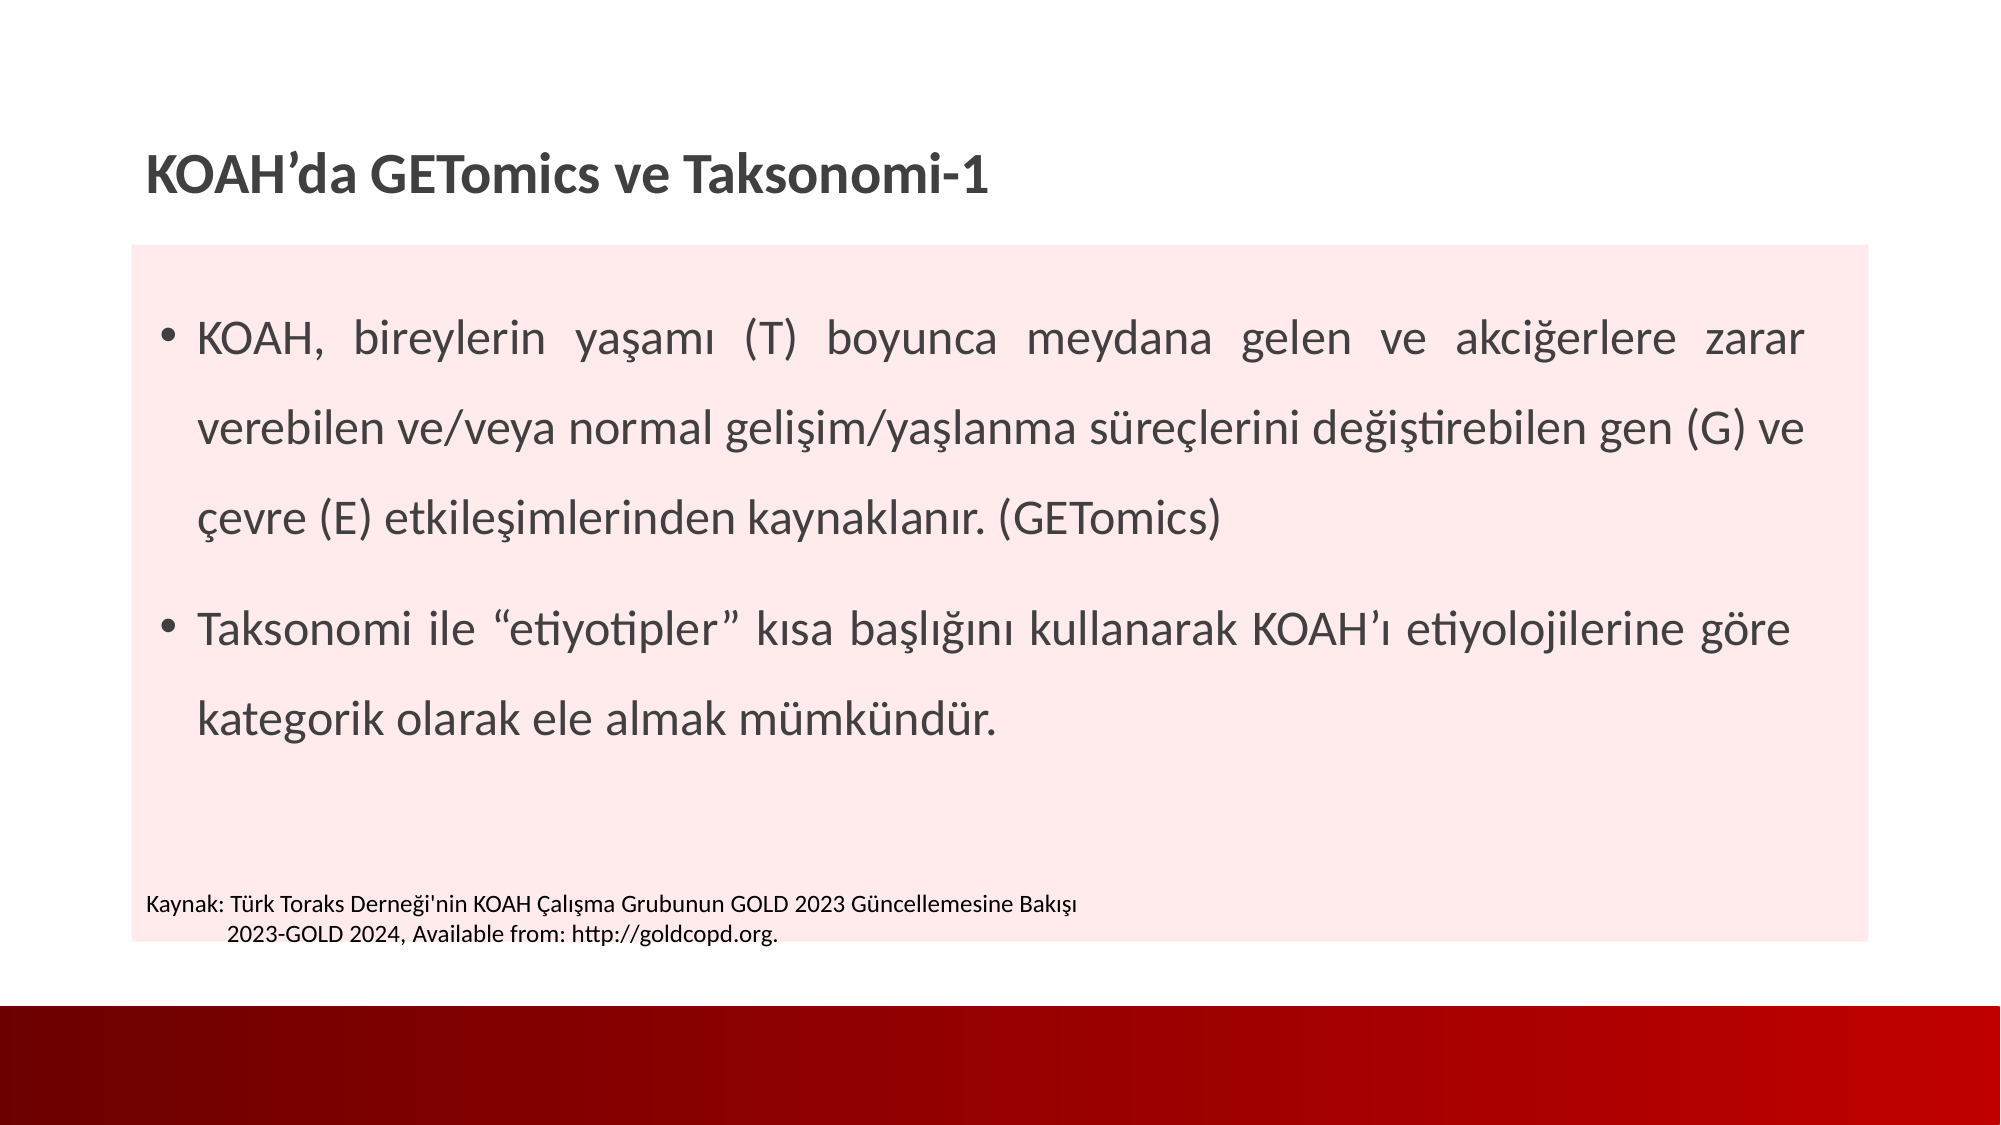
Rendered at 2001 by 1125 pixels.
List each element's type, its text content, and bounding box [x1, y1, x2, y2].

list KOAH, bireylerin yaşamı (T) boyunca meydana gelen ve akciğerlere zarar verebilen ve/veya normal gelişim/yaşlanma süreçlerini değiştirebilen gen (G) ve çevre (E) etkileşimlerinden kaynaklanır. (GETomics) Taksonomi ile “etiyotipler” kısa başlığını kullanarak KOAH’ı etiyolojilerine göre kategorik olarak ele almak mümkündür. [144, 267, 1823, 802]
text_box [131, 244, 1869, 880]
text_box Kaynak: Türk Toraks Derneği'nin KOAH Çalışma Grubunun GOLD 2023 Güncellemesine Bakışı 2023-GOLD 2024, Available from: http://goldcopd.org. [131, 880, 2000, 955]
title KOAH’da GETomics ve Taksonomi-1 [131, 76, 1482, 265]
text_box [0, 1005, 2000, 1125]
